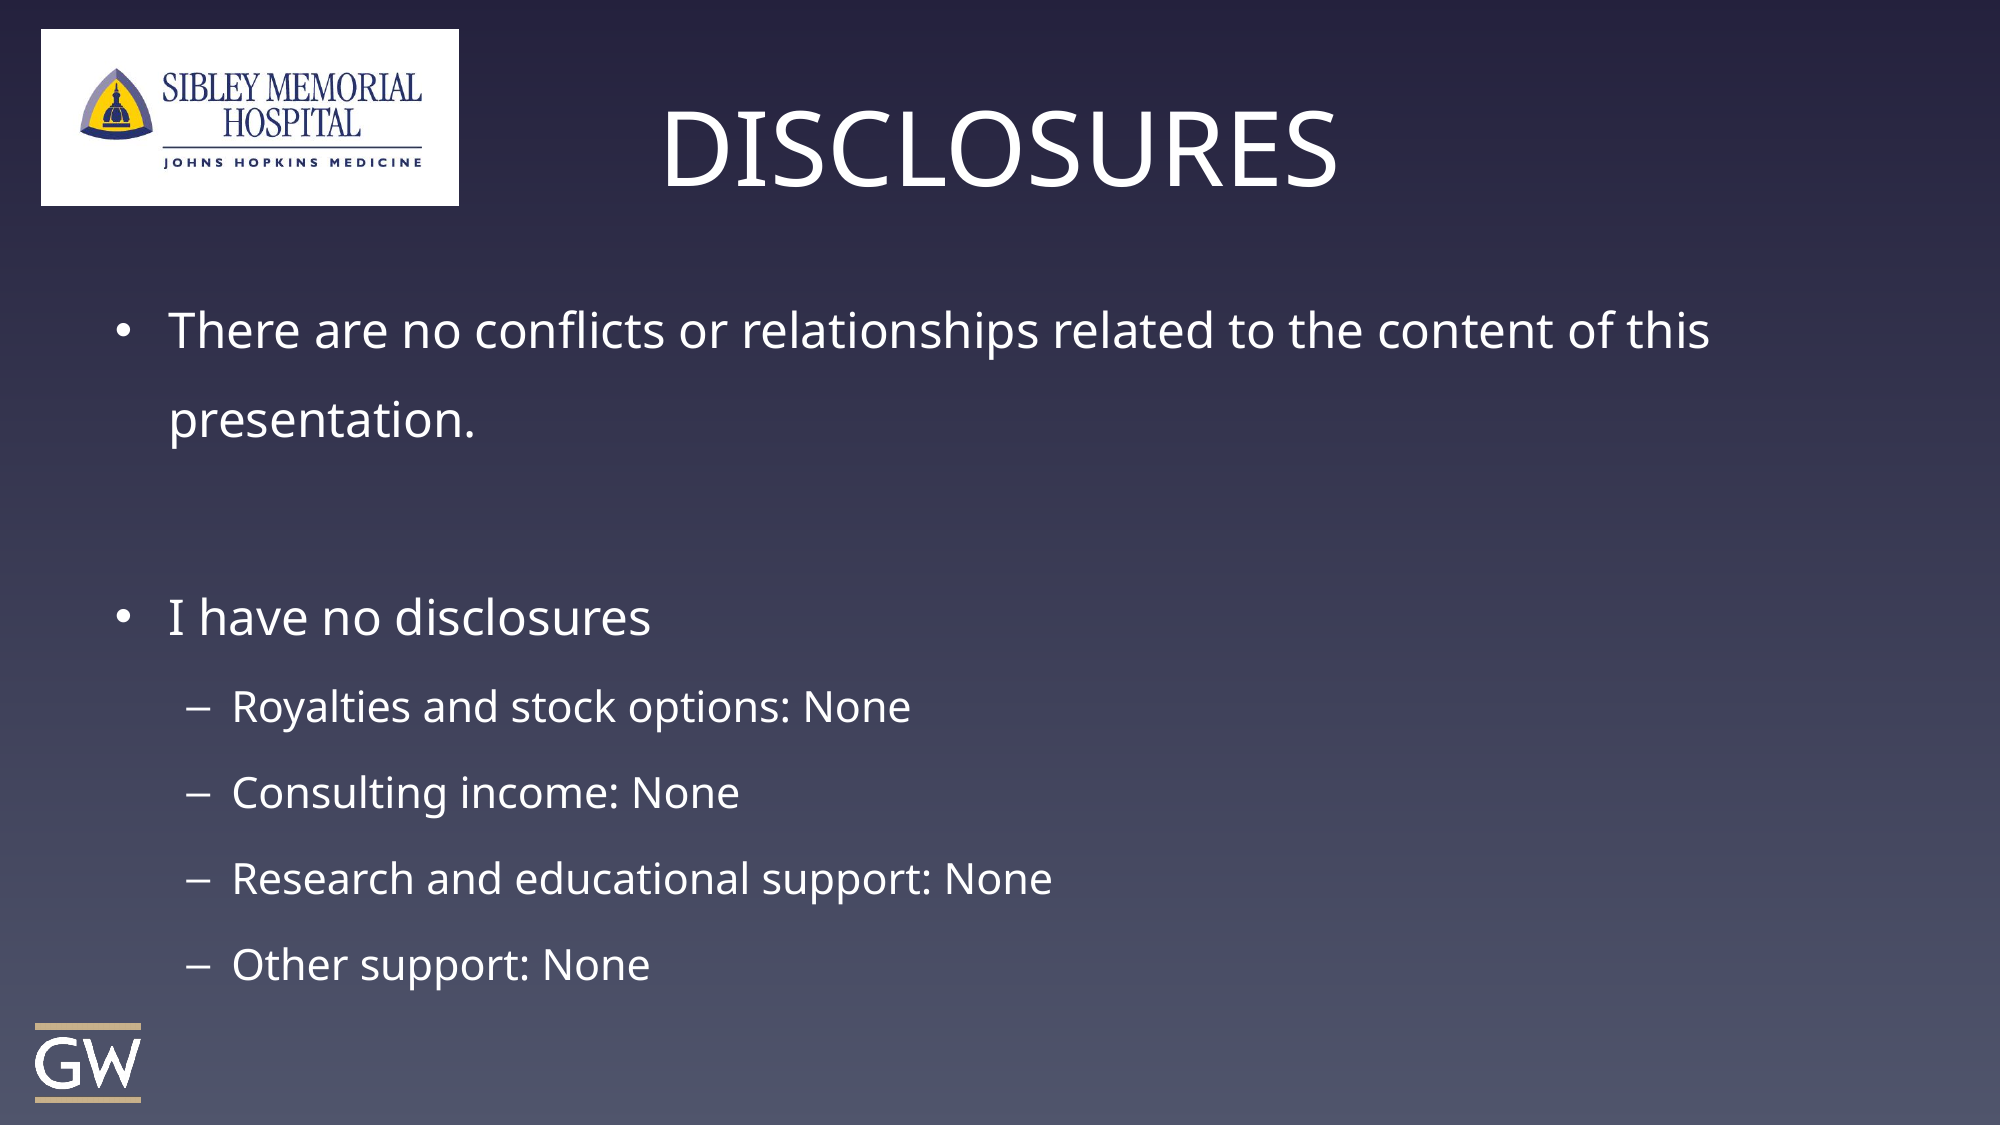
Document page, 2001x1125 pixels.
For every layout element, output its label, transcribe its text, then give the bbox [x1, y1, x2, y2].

title DISCLOSURES [99, 75, 1900, 262]
picture [41, 28, 459, 206]
list There are no conflicts or relationships related to the content of this presentation. I have no disclosures Royalties and stock options: None Consulting income: None Research and educational support: None Other support: None [99, 262, 1900, 1005]
picture [35, 1023, 141, 1103]
